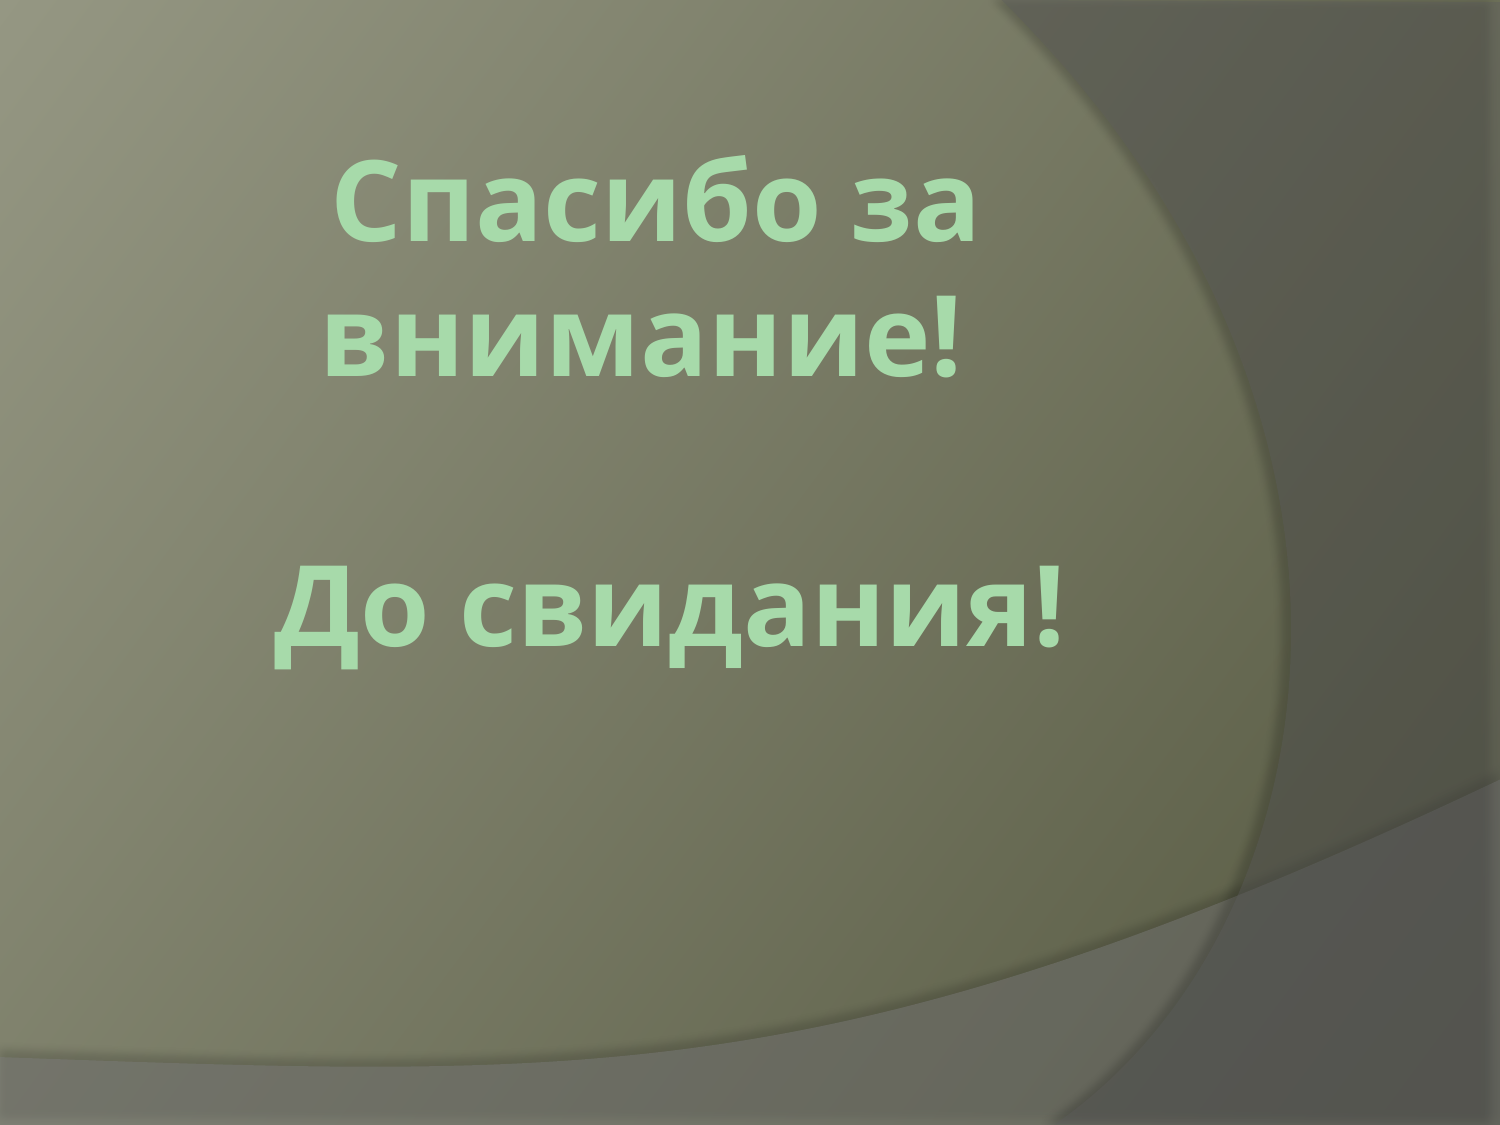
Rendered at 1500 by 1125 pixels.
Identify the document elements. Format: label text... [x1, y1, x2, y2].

title Спасибо за внимание! До свидания! [112, 128, 1200, 888]
